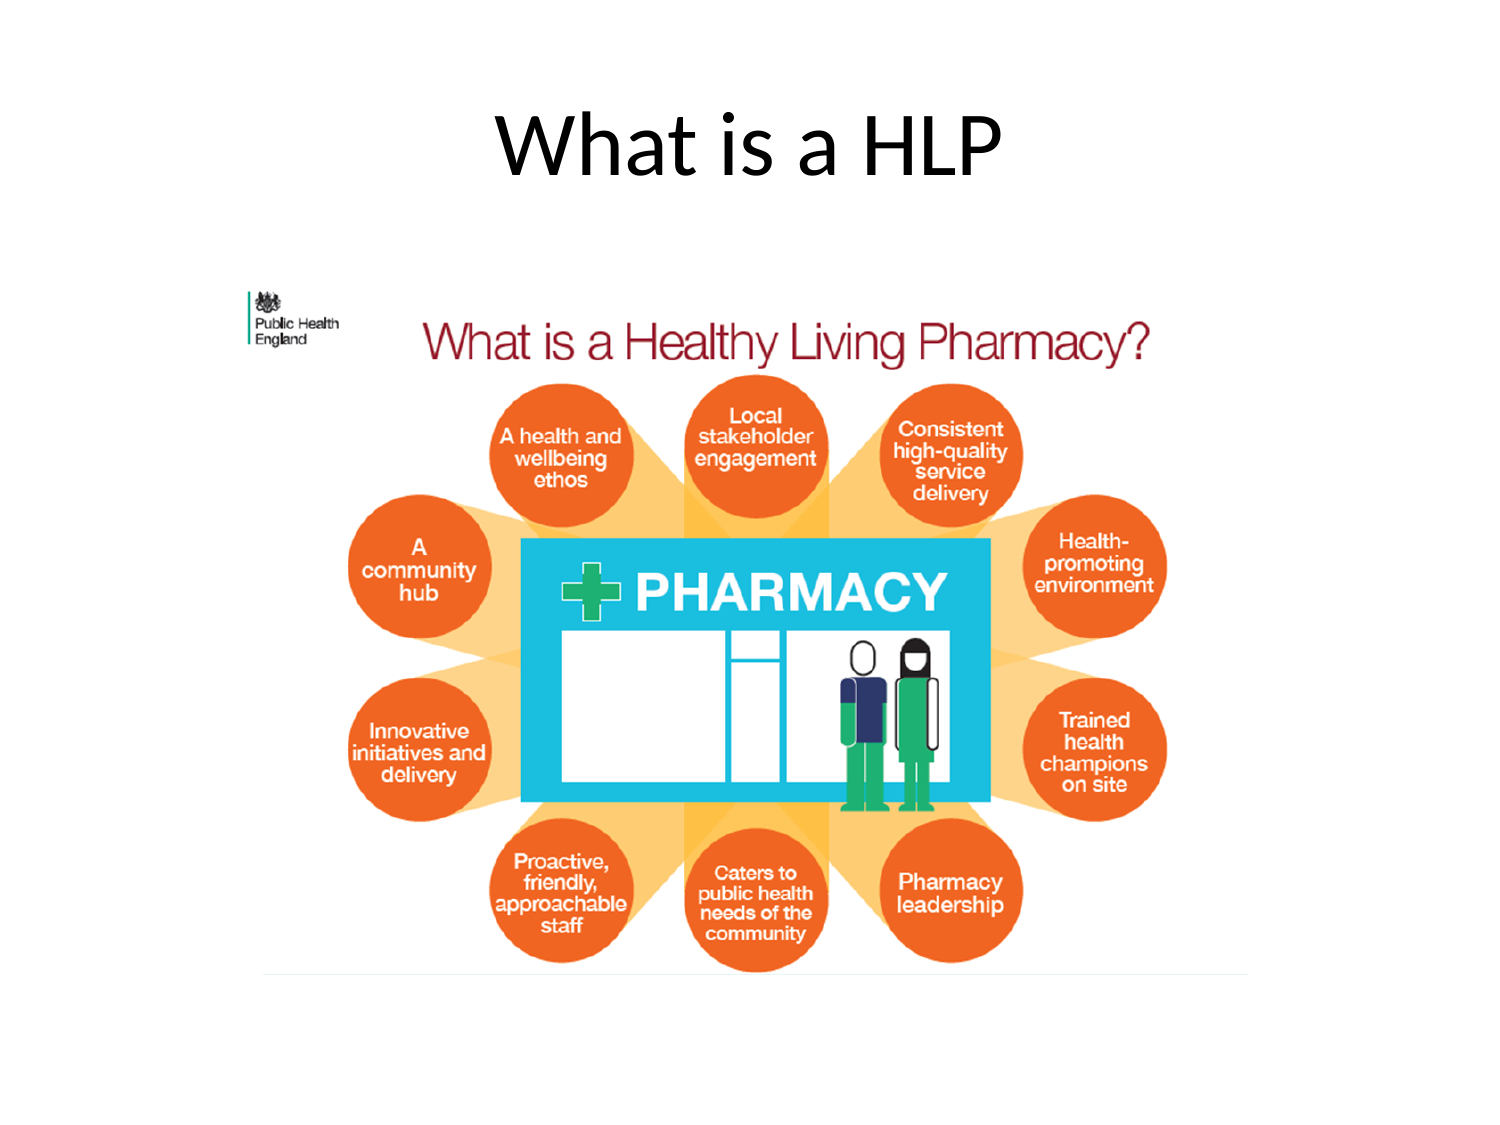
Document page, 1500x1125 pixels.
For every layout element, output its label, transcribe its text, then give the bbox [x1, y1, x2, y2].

title What is a HLP [75, 45, 1425, 233]
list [234, 262, 1266, 975]
